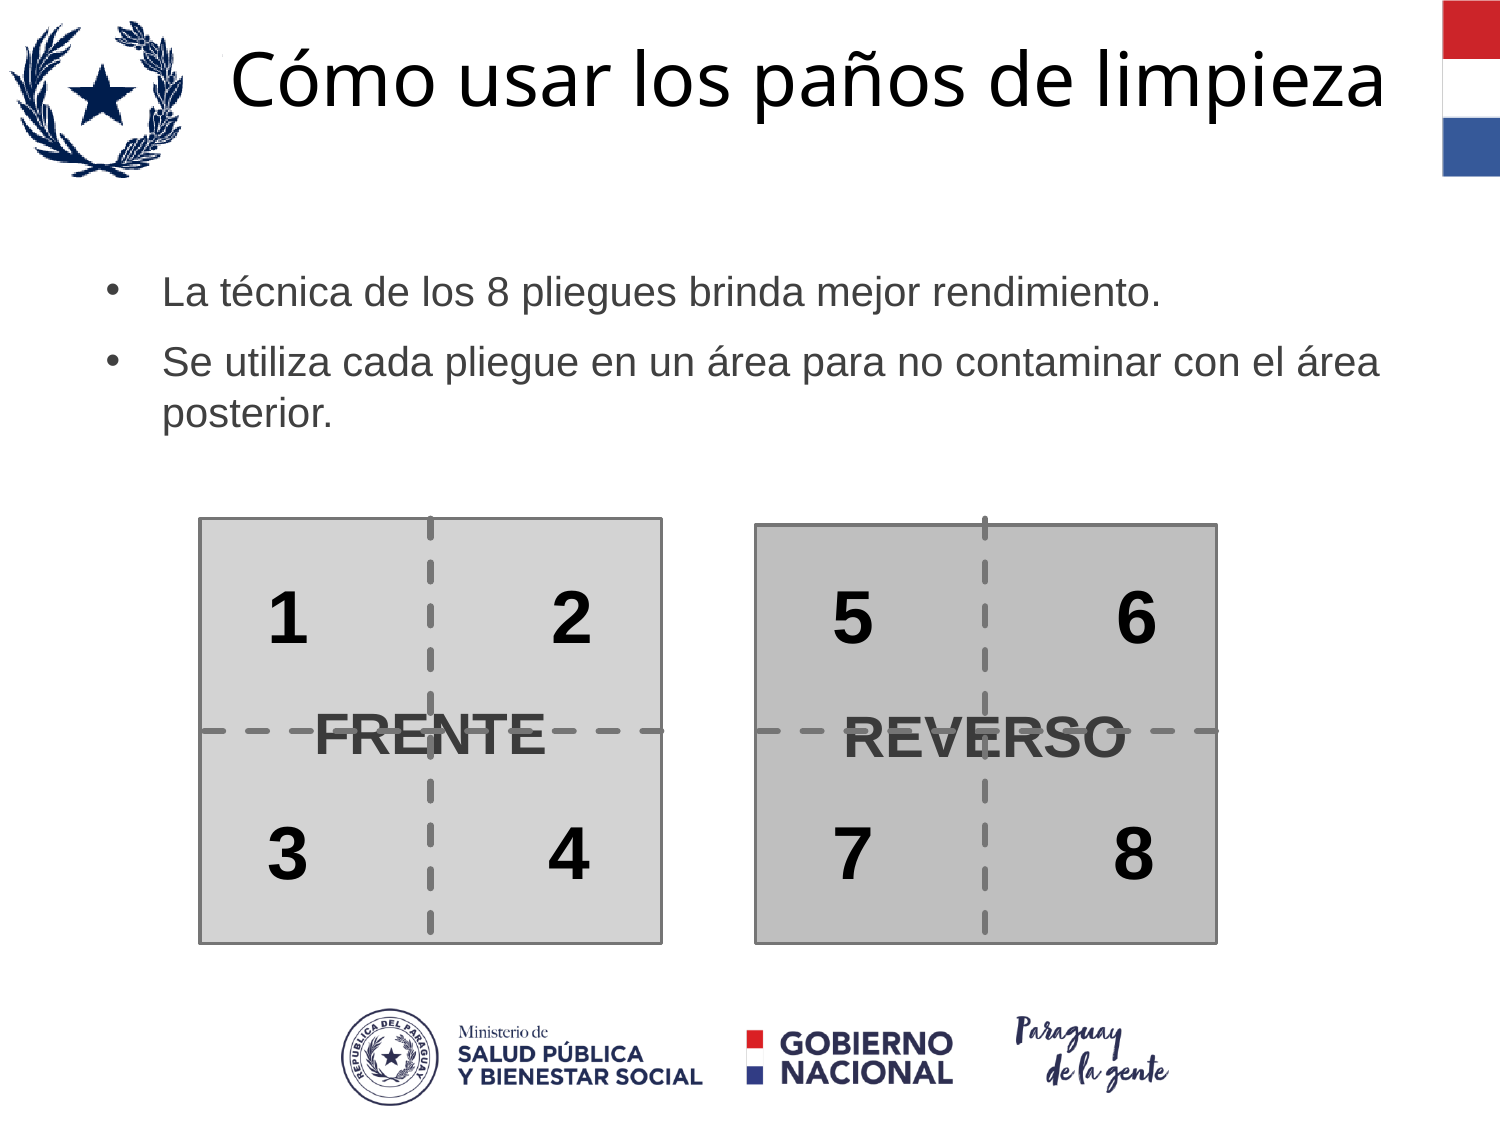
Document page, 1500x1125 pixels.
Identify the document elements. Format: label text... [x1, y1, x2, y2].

list La técnica de los 8 pliegues brinda mejor rendimiento. Se utiliza cada pliegue en un área para no contaminar con el área posterior. [90, 256, 1420, 475]
text_box 1 [252, 561, 325, 667]
text_box REVERSO [990, 523, 1218, 730]
text_box REVERSO [754, 523, 980, 730]
text_box 4 [534, 797, 606, 903]
text_box FRENTE [198, 517, 427, 733]
text_box FRENTE [198, 738, 425, 945]
picture [0, 0, 224, 191]
title Cómo usar los paños de limpieza [200, 23, 1418, 241]
text_box 5 [817, 561, 889, 667]
text_box 8 [1098, 797, 1171, 903]
text_box FRENTE [434, 517, 663, 730]
text_box REVERSO [754, 739, 979, 945]
picture [341, 1008, 1169, 1107]
text_box 3 [252, 797, 325, 903]
text_box FRENTE [437, 734, 663, 945]
text_box 6 [1101, 561, 1174, 667]
text_box 7 [817, 797, 889, 903]
text_box 2 [536, 561, 609, 667]
picture [1417, 0, 1500, 178]
text_box REVERSO [991, 734, 1218, 945]
